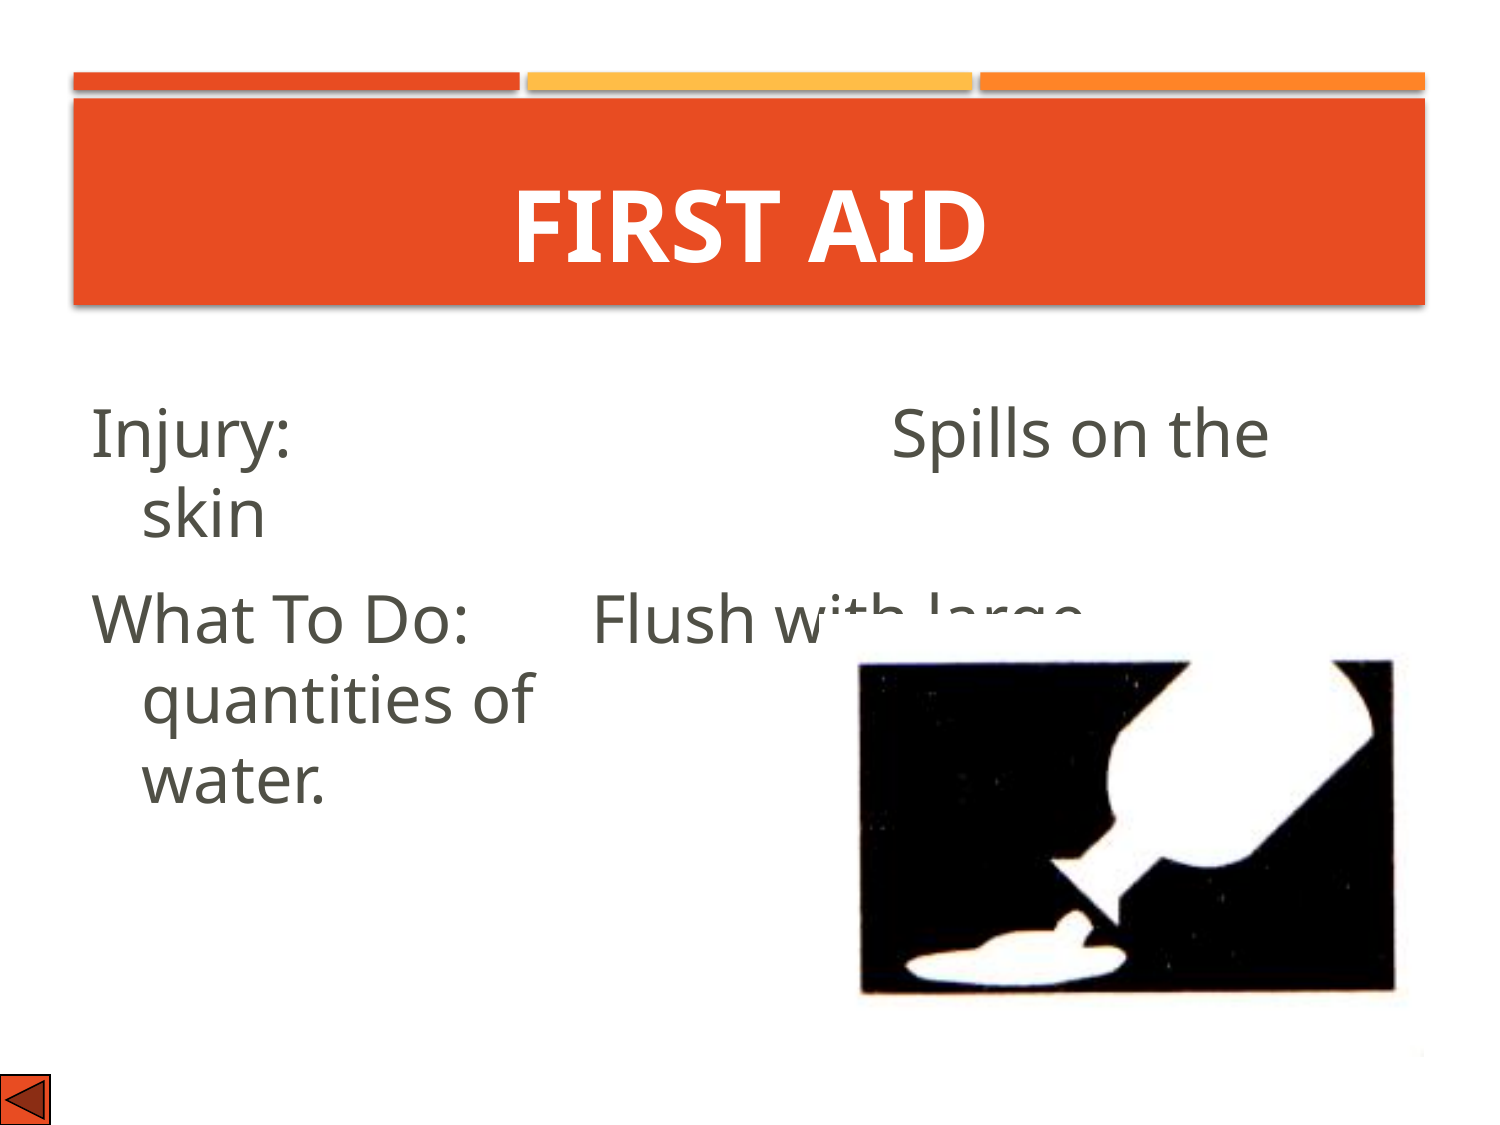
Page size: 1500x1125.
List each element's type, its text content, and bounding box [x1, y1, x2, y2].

picture [819, 614, 1425, 1058]
title First Aid [95, 112, 1406, 291]
text_box [0, 1074, 51, 1125]
list Injury: Spills on the skin What To Do: Flush with large quantities of water. [76, 383, 1357, 962]
